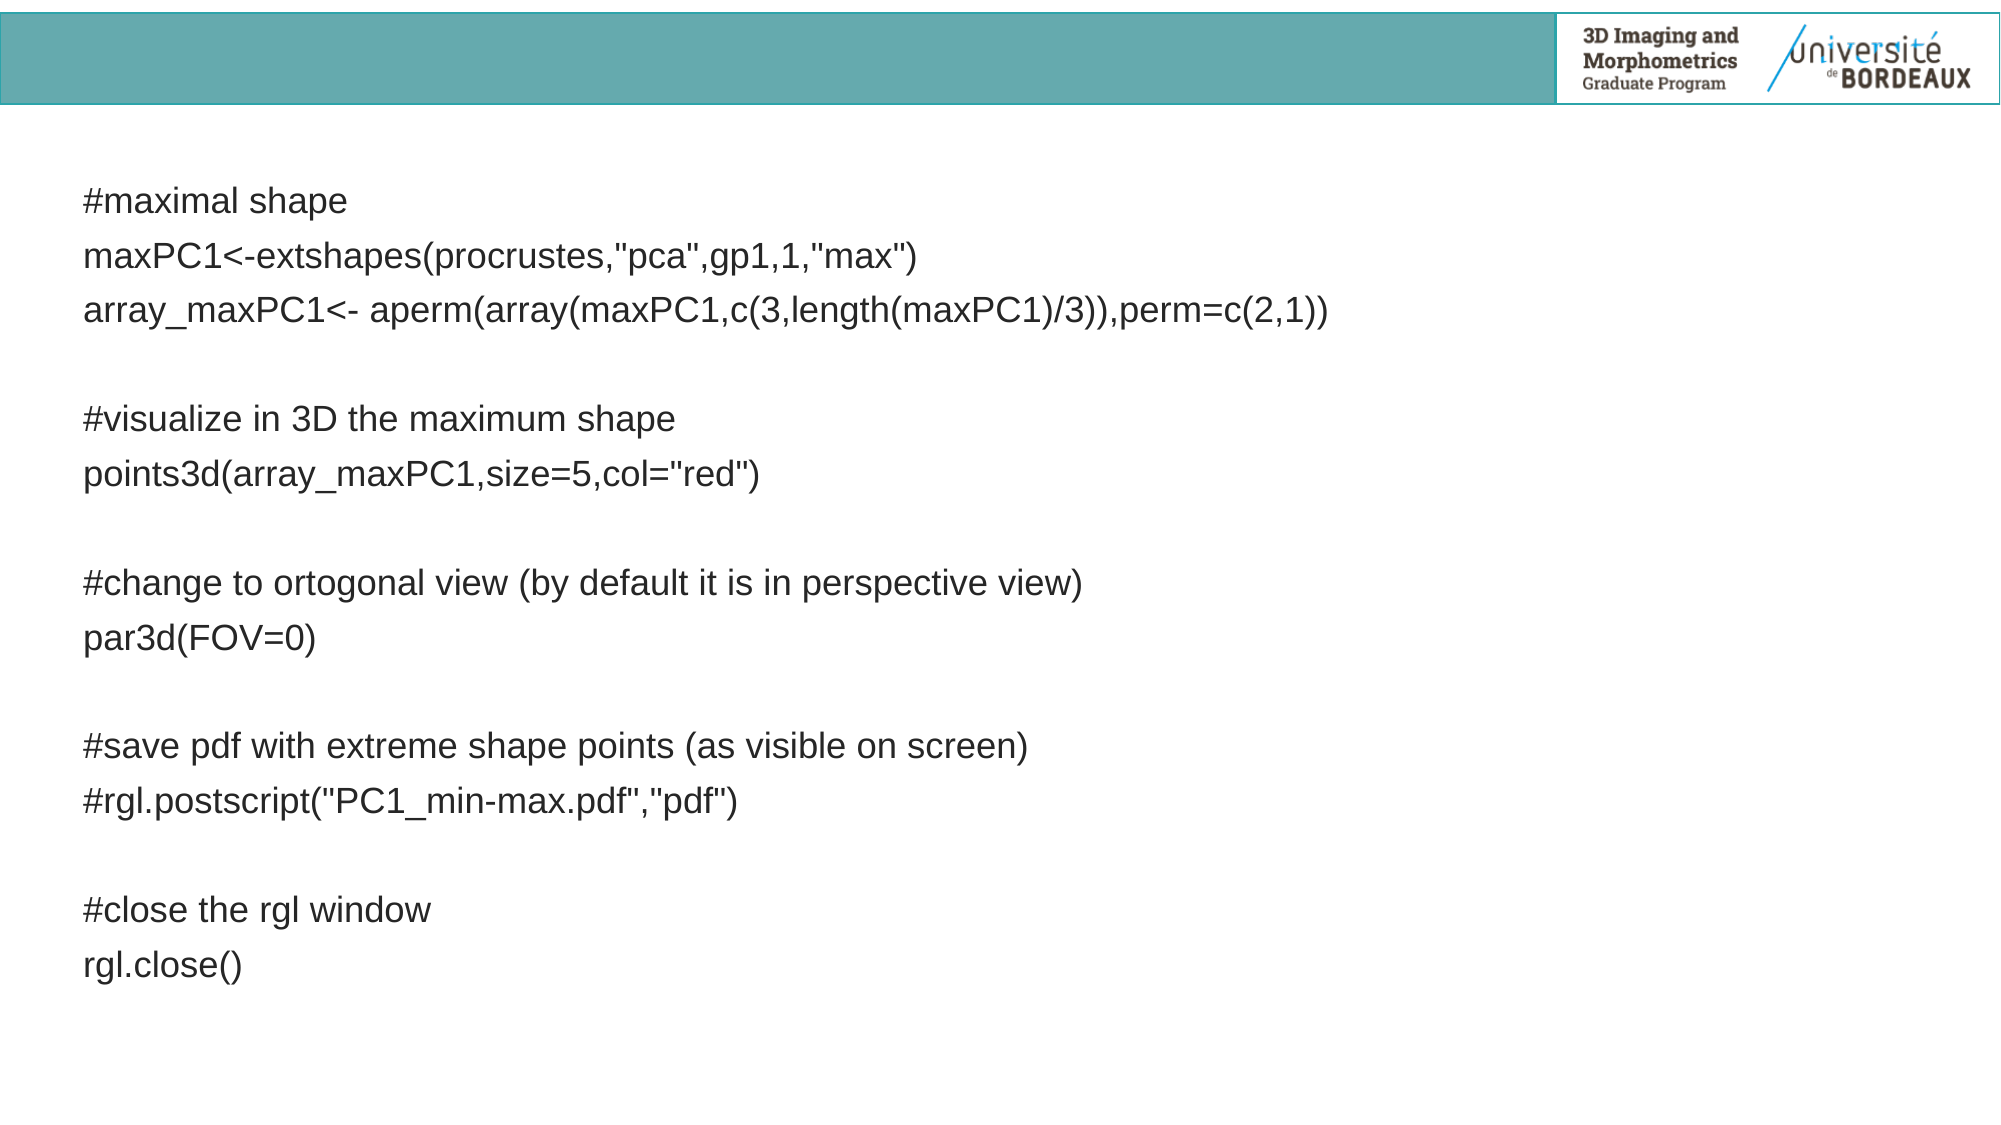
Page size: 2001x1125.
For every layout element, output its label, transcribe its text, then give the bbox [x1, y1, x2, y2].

list #maximal shape maxPC1<-extshapes(procrustes,"pca",gp1,1,"max") array_maxPC1<- aperm(array(maxPC1,c(3,length(maxPC1)/3)),perm=c(2,1)) #visualize in 3D the maximum shape points3d(array_maxPC1,size=5,col="red") #change to ortogonal view (by default it is in perspective view) par3d(FOV=0) #save pdf with extreme shape points (as visible on screen) #rgl.postscript("PC1_min-max.pdf","pdf") #close the rgl window rgl.close() [68, 174, 1931, 996]
picture [1572, 19, 1982, 100]
